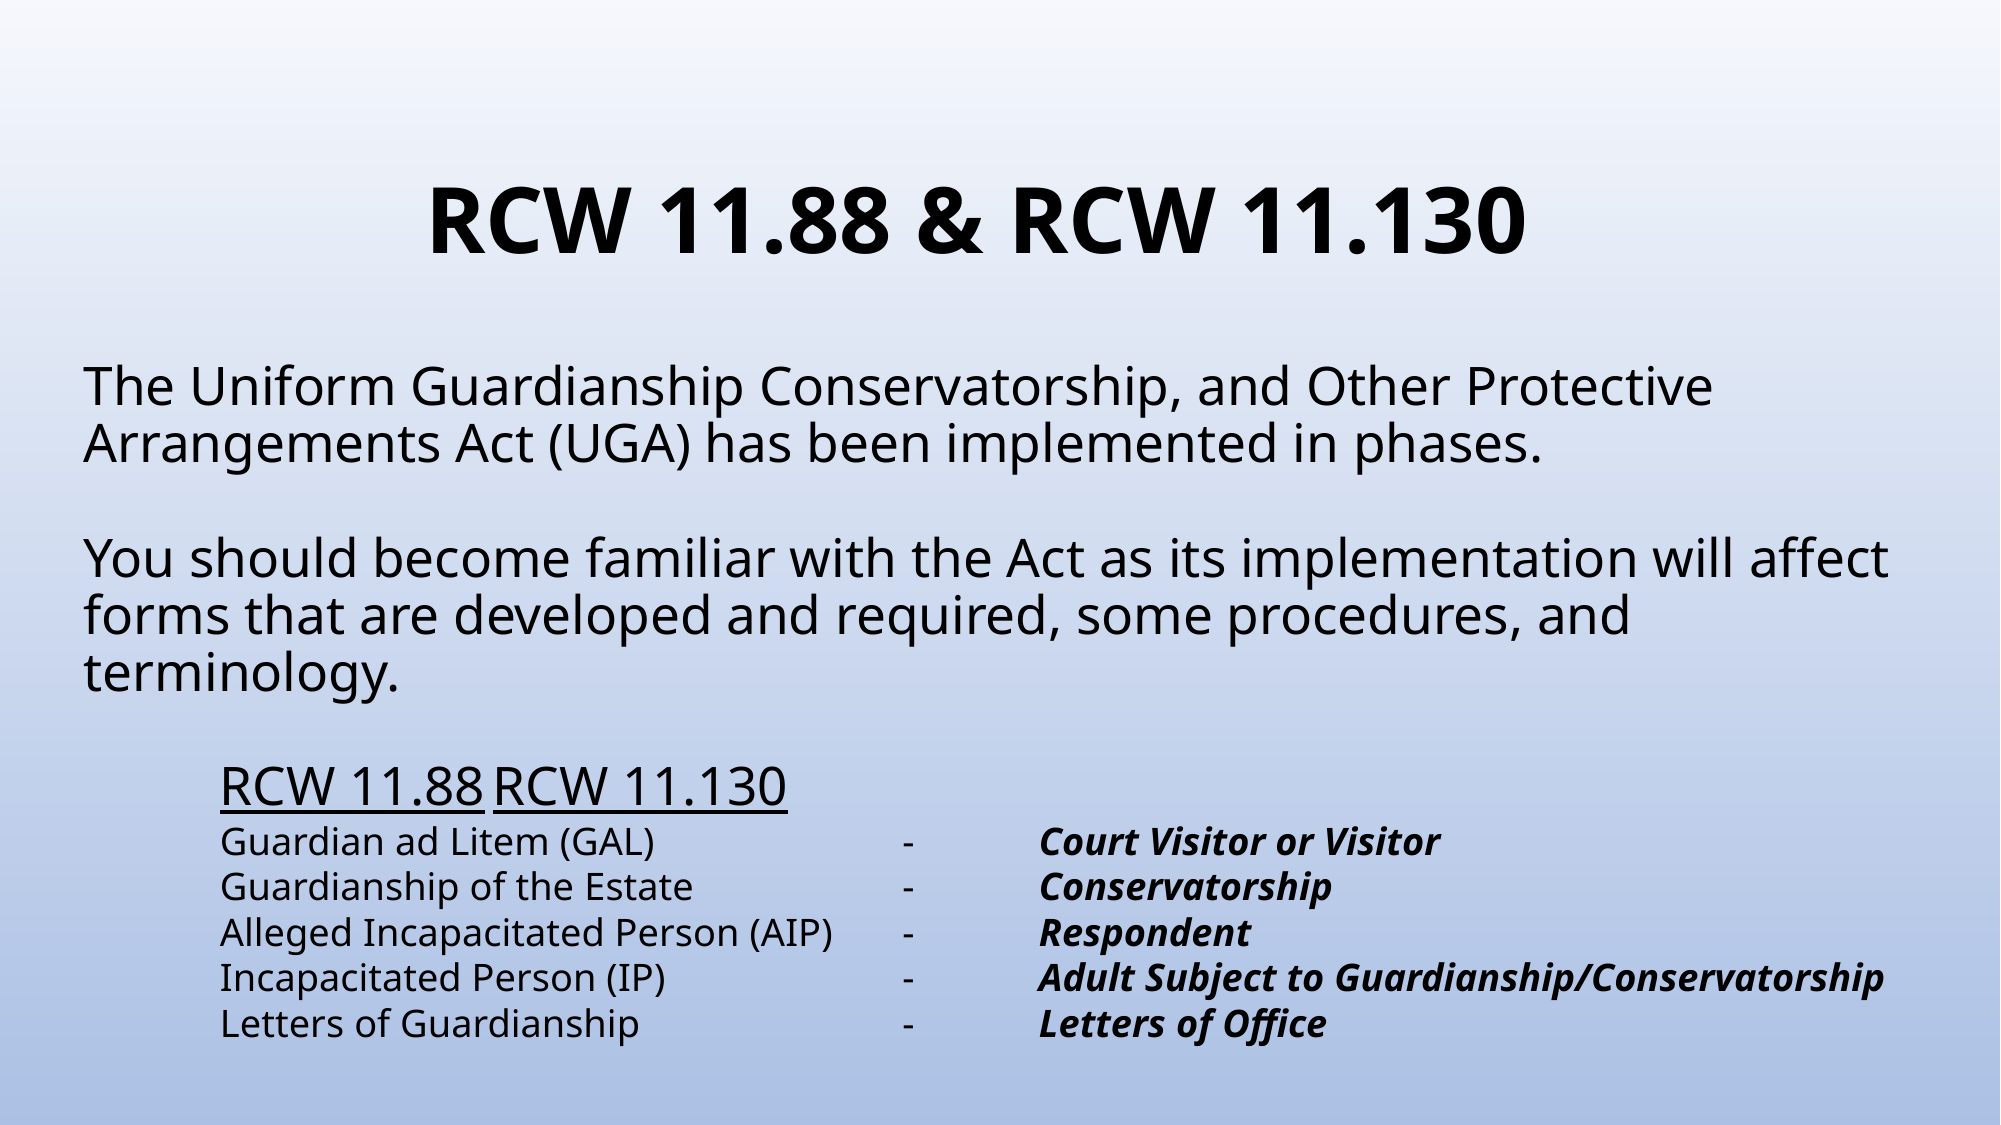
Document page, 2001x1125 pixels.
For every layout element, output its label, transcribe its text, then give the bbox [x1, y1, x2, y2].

title RCW 11.88 & RCW 11.130 [114, 115, 1840, 333]
text_box The Uniform Guardianship Conservatorship, and Other Protective Arrangements Act (UGA) has been implemented in phases. You should become familiar with the Act as its implementation will affect forms that are developed and required, some procedures, and terminology. RCW 11.88 RCW 11.130 Guardian ad Litem (GAL) - Court Visitor or Visitor Guardianship of the Estate - Conservatorship Alleged Incapacitated Person (AIP) - Respondent Incapacitated Person (IP) - Adult Subject to Guardianship/Conservatorship Letters of Guardianship - Letters of Office [68, 352, 1941, 1055]
